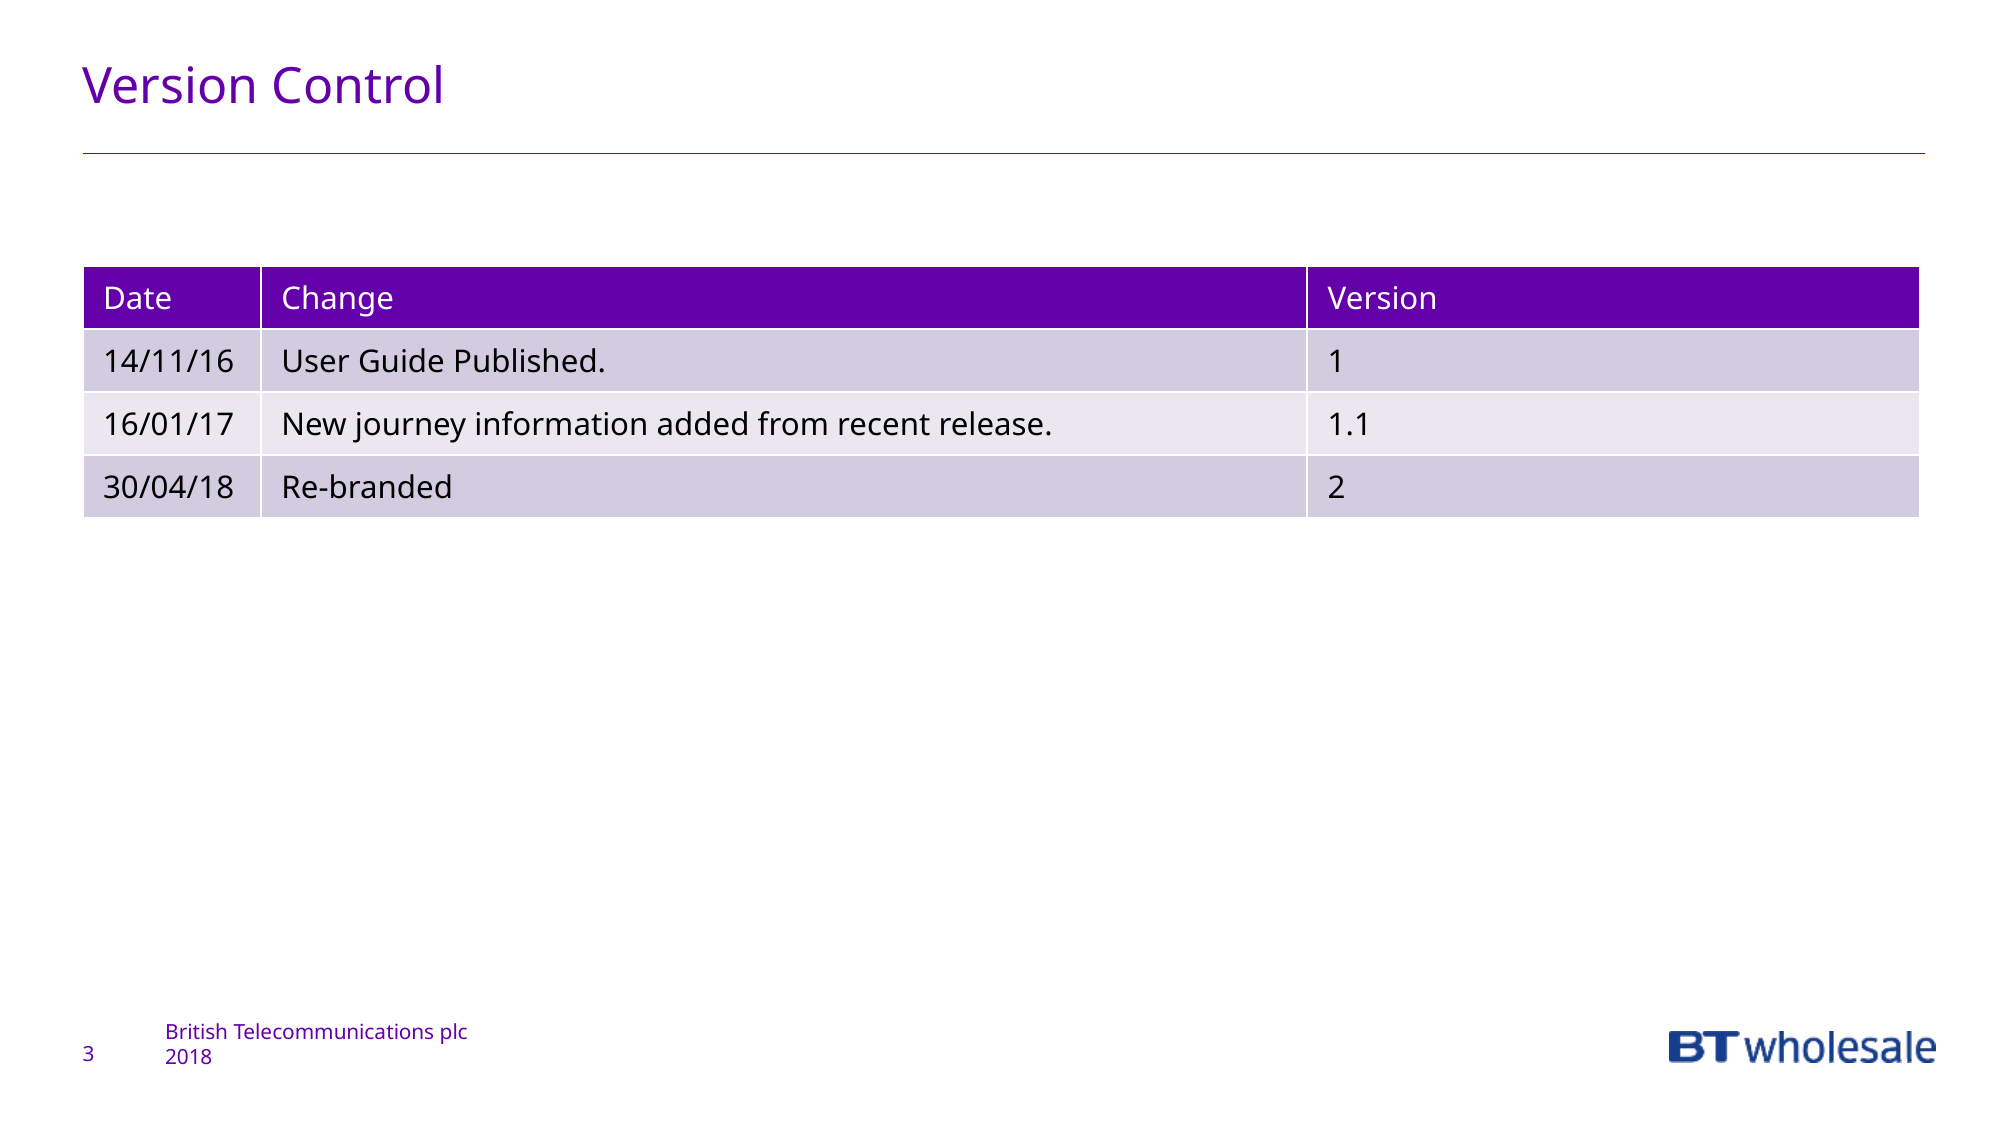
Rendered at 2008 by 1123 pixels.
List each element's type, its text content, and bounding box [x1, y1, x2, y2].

table_cell 14/11/16 [84, 330, 260, 391]
table_cell 30/04/18 [84, 456, 260, 517]
table_cell User Guide Published. [262, 330, 1306, 391]
table_cell 2 [1308, 456, 1919, 517]
picture [1669, 1031, 1936, 1063]
slide_number 3 [82, 1021, 142, 1069]
table_cell New journey information added from recent release. [262, 393, 1306, 454]
title Version Control [82, 53, 1926, 124]
table_header Version [1308, 267, 1919, 328]
table_cell 1.1 [1308, 393, 1919, 454]
table_cell Re-branded [262, 456, 1306, 517]
table_header Change [262, 267, 1306, 328]
table_cell 1 [1308, 330, 1919, 391]
table_cell 16/01/17 [84, 393, 260, 454]
table_header Date [84, 267, 260, 328]
